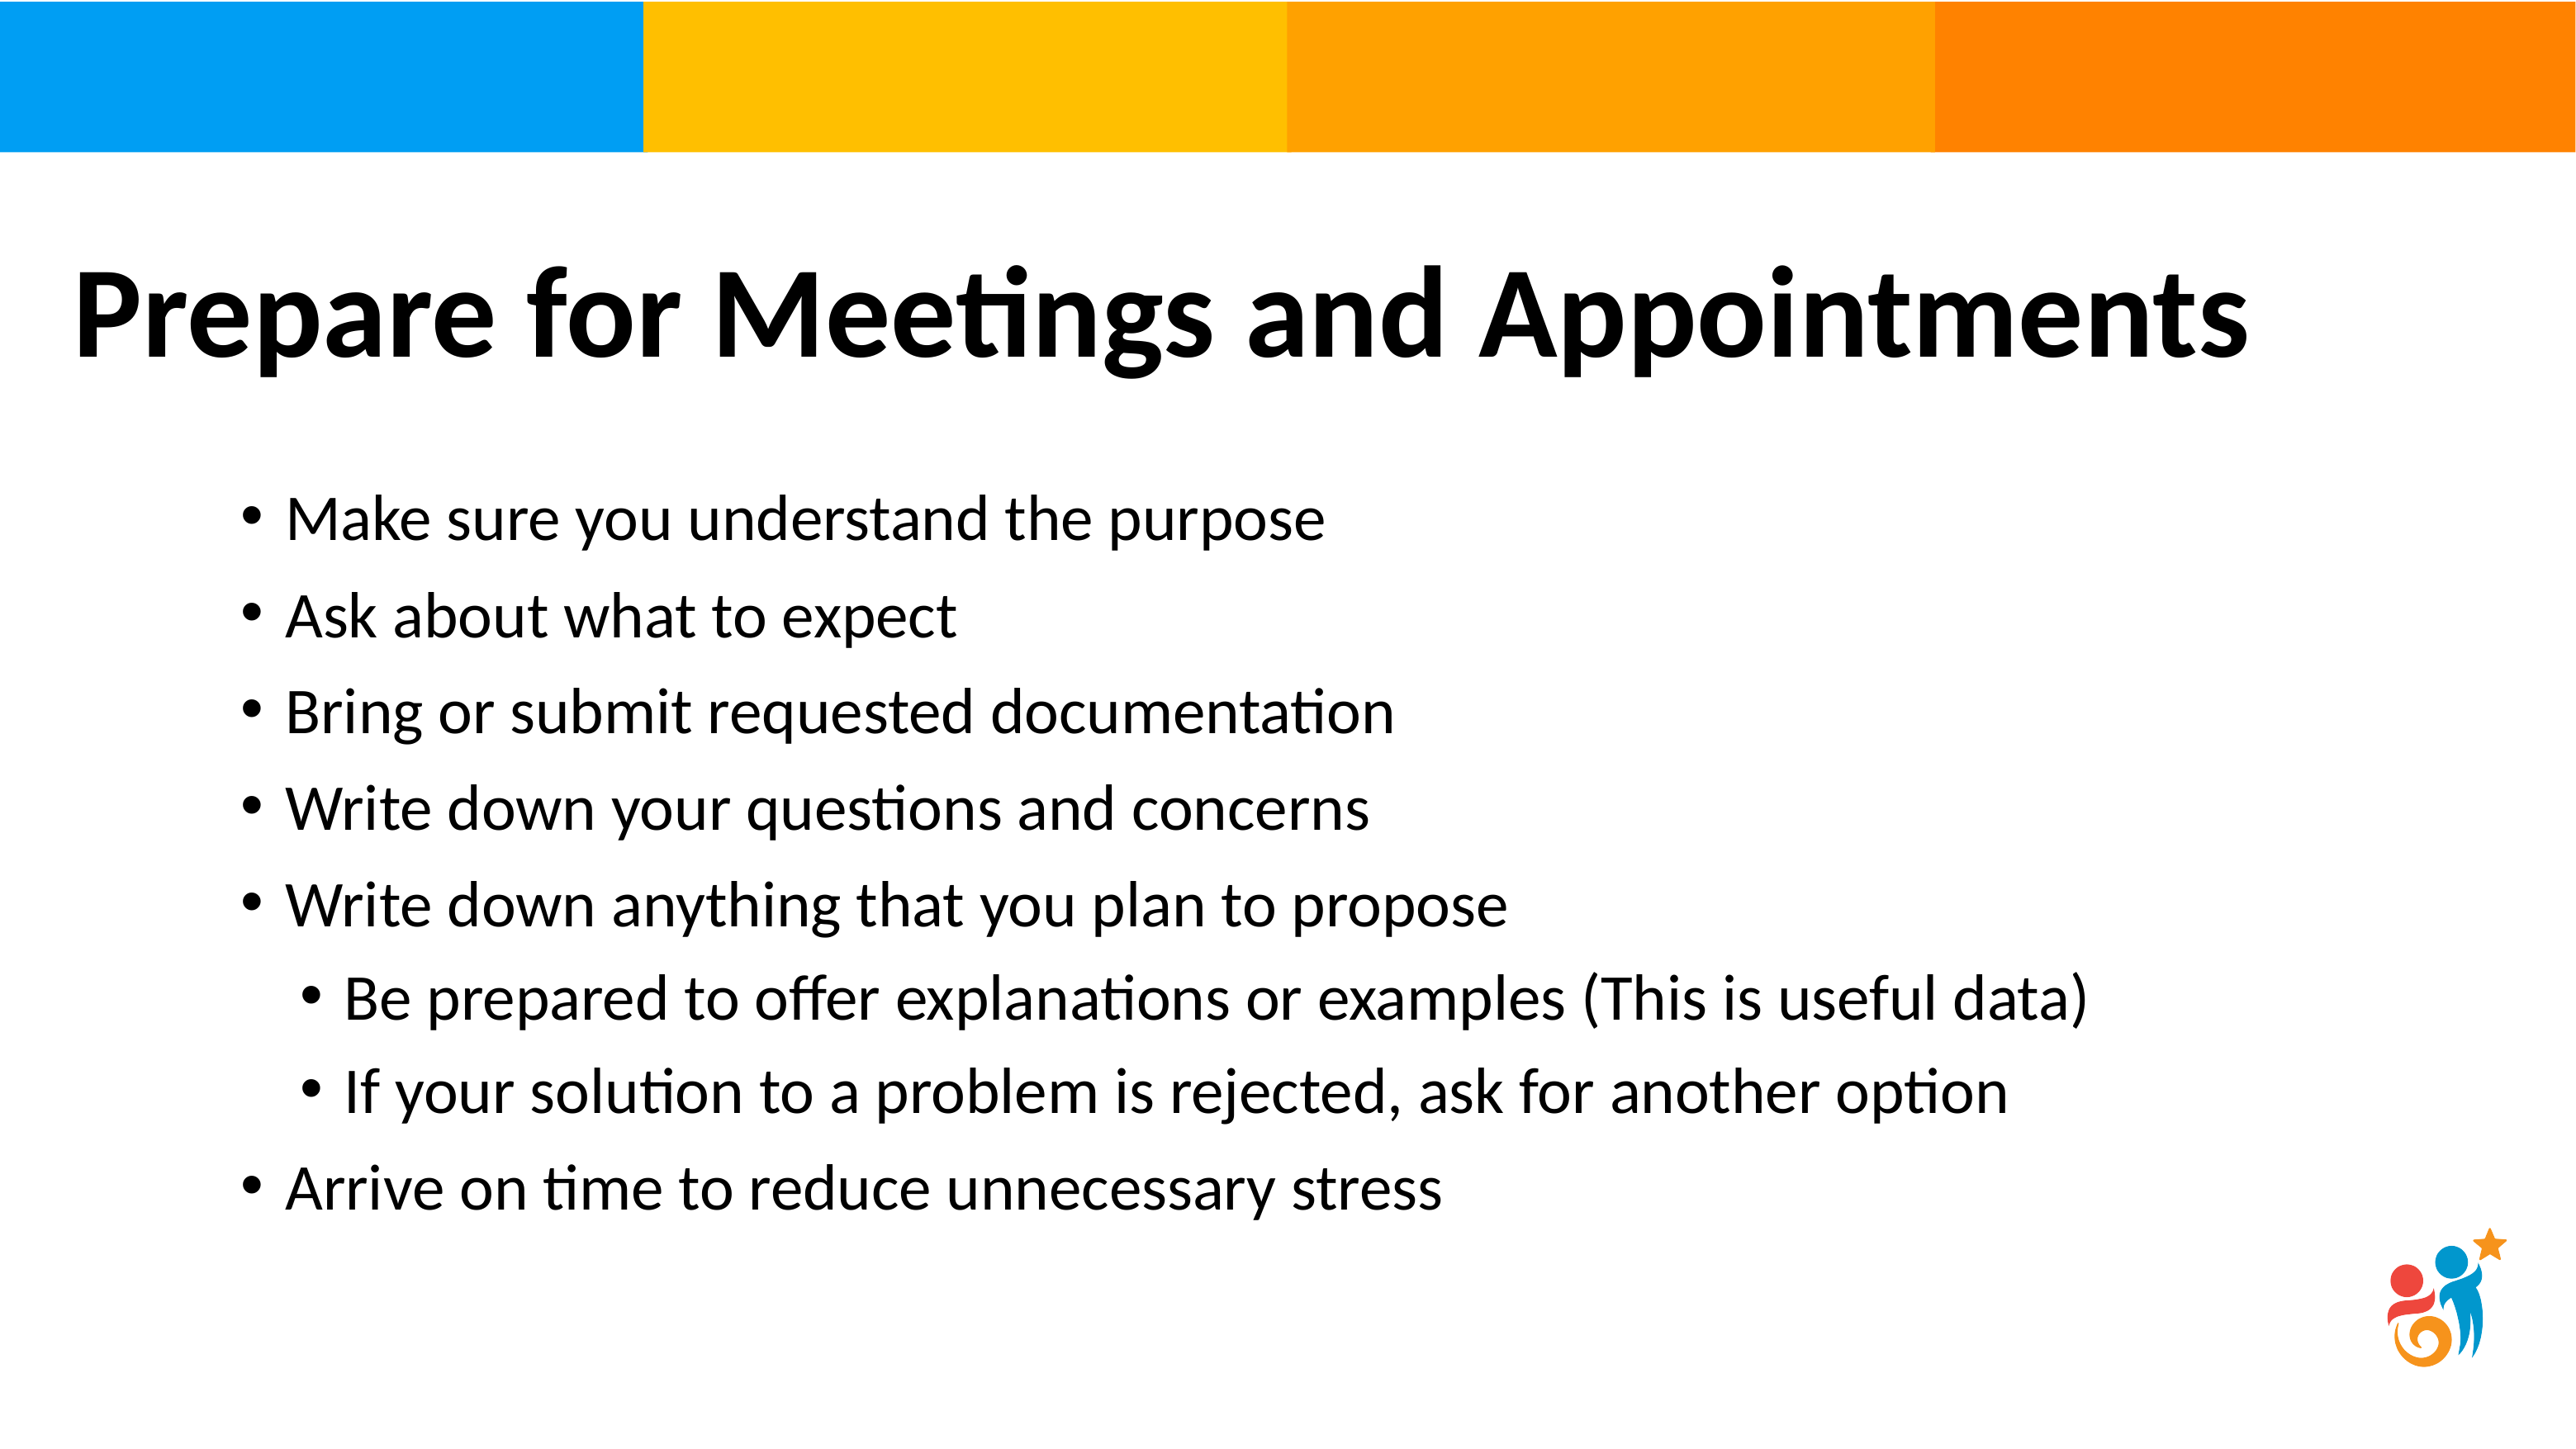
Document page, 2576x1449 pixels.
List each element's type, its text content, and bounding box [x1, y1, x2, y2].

picture [2371, 1219, 2522, 1371]
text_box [0, 2, 2576, 153]
text_box Make sure you understand the purpose Ask about what to expect Bring or submit requested documentation Write down your questions and concerns Write down anything that you plan to propose Be prepared to offer explanations or examples (This is useful data) If your solution to a problem is rejected, ask for another option Arrive on time to reduce unnecessary stress [214, 457, 2321, 1261]
title Prepare for Meetings and Appointments [54, 177, 2372, 452]
